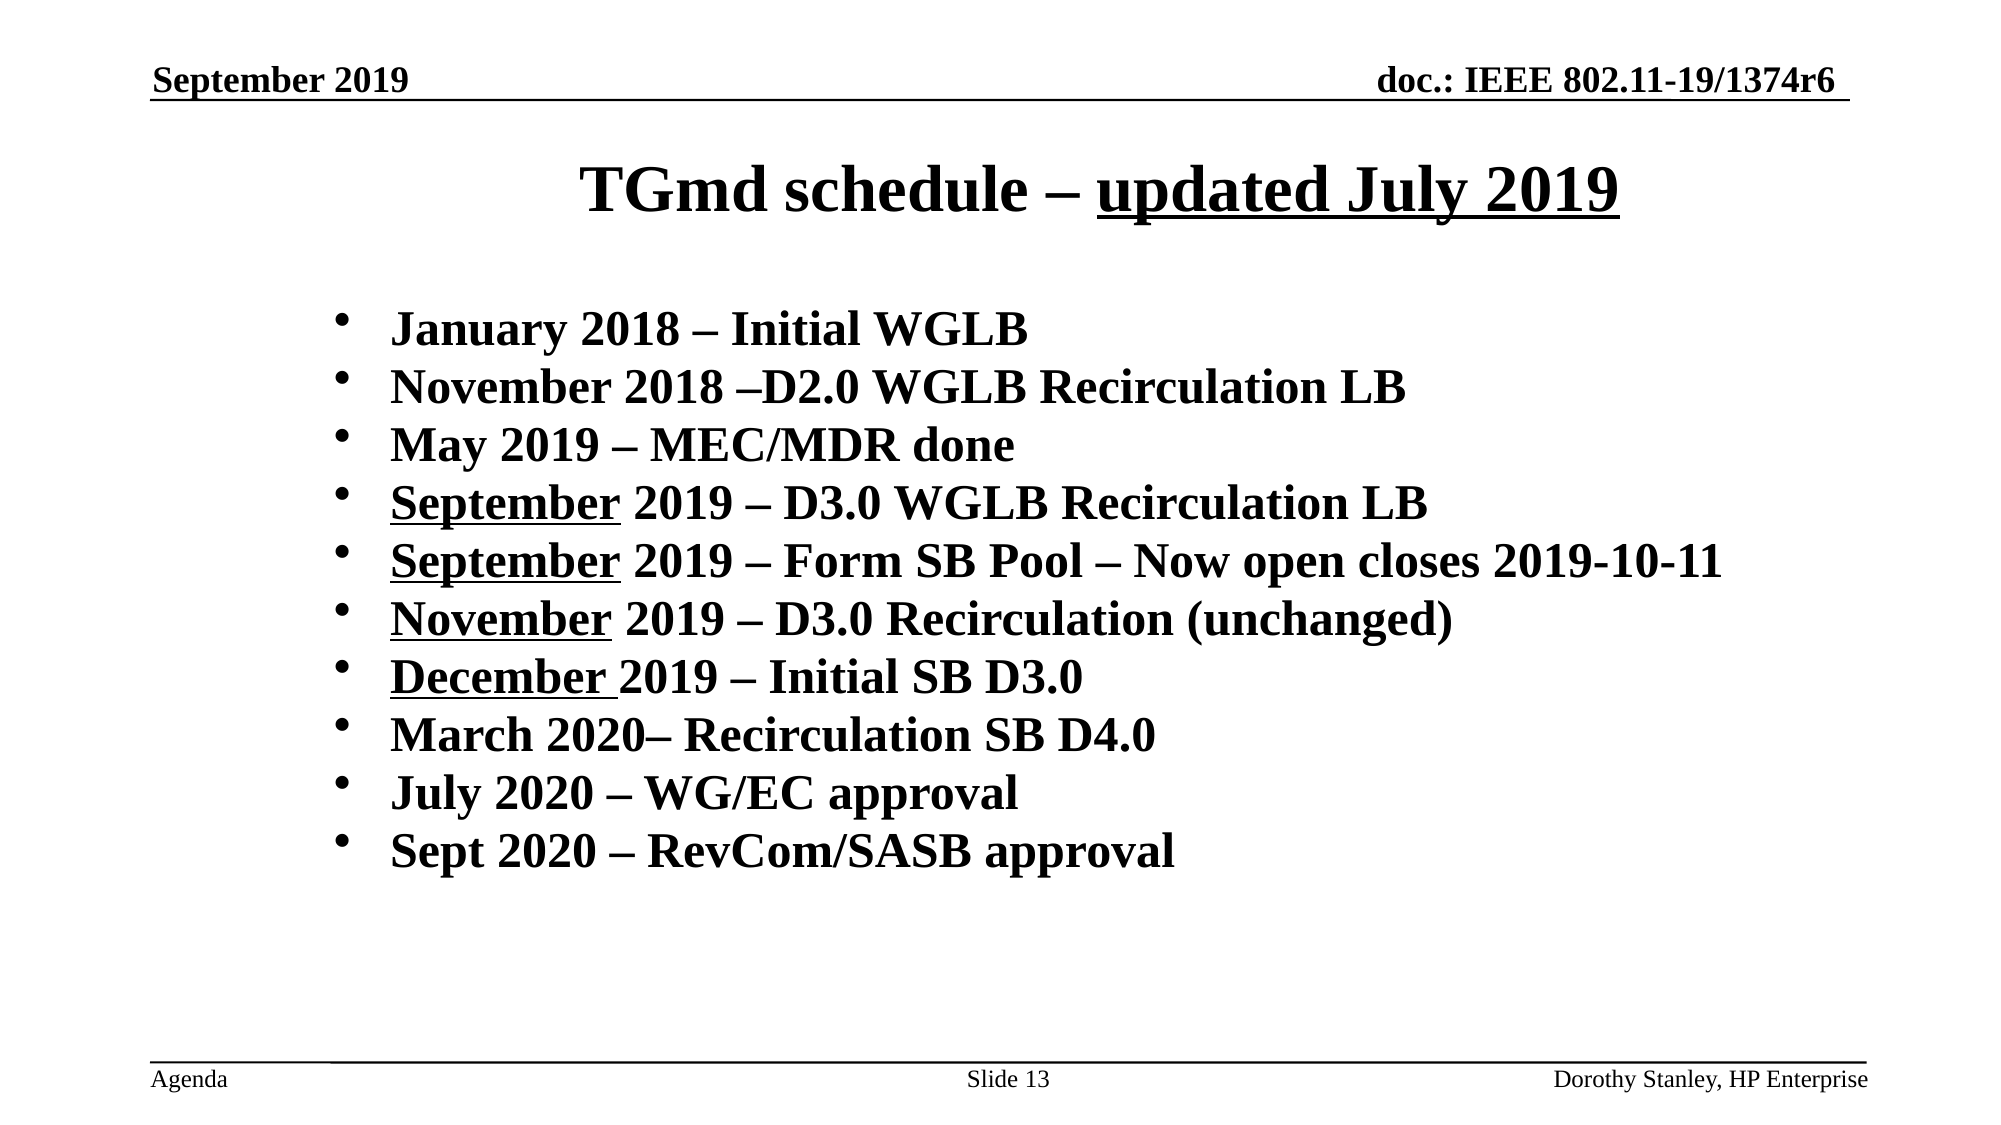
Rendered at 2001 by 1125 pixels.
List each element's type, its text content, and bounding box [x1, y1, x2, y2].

footer Dorothy Stanley, HP Enterprise [1549, 1062, 1869, 1093]
list January 2018 – Initial WGLB November 2018 –D2.0 WGLB Recirculation LB May 2019 – MEC/MDR done September 2019 – D3.0 WGLB Recirculation LB September 2019 – Form SB Pool – Now open closes 2019-10-11 November 2019 – D3.0 Recirculation (unchanged) December 2019 – Initial SB D3.0 March 2020– Recirculation SB D4.0 July 2020 – WG/EC approval Sept 2020 – RevCom/SASB approval [318, 299, 1838, 938]
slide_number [152, 54, 567, 100]
slide_number Slide 13 [964, 1062, 1053, 1093]
title TGmd schedule – updated July 2019 [362, 137, 1838, 299]
